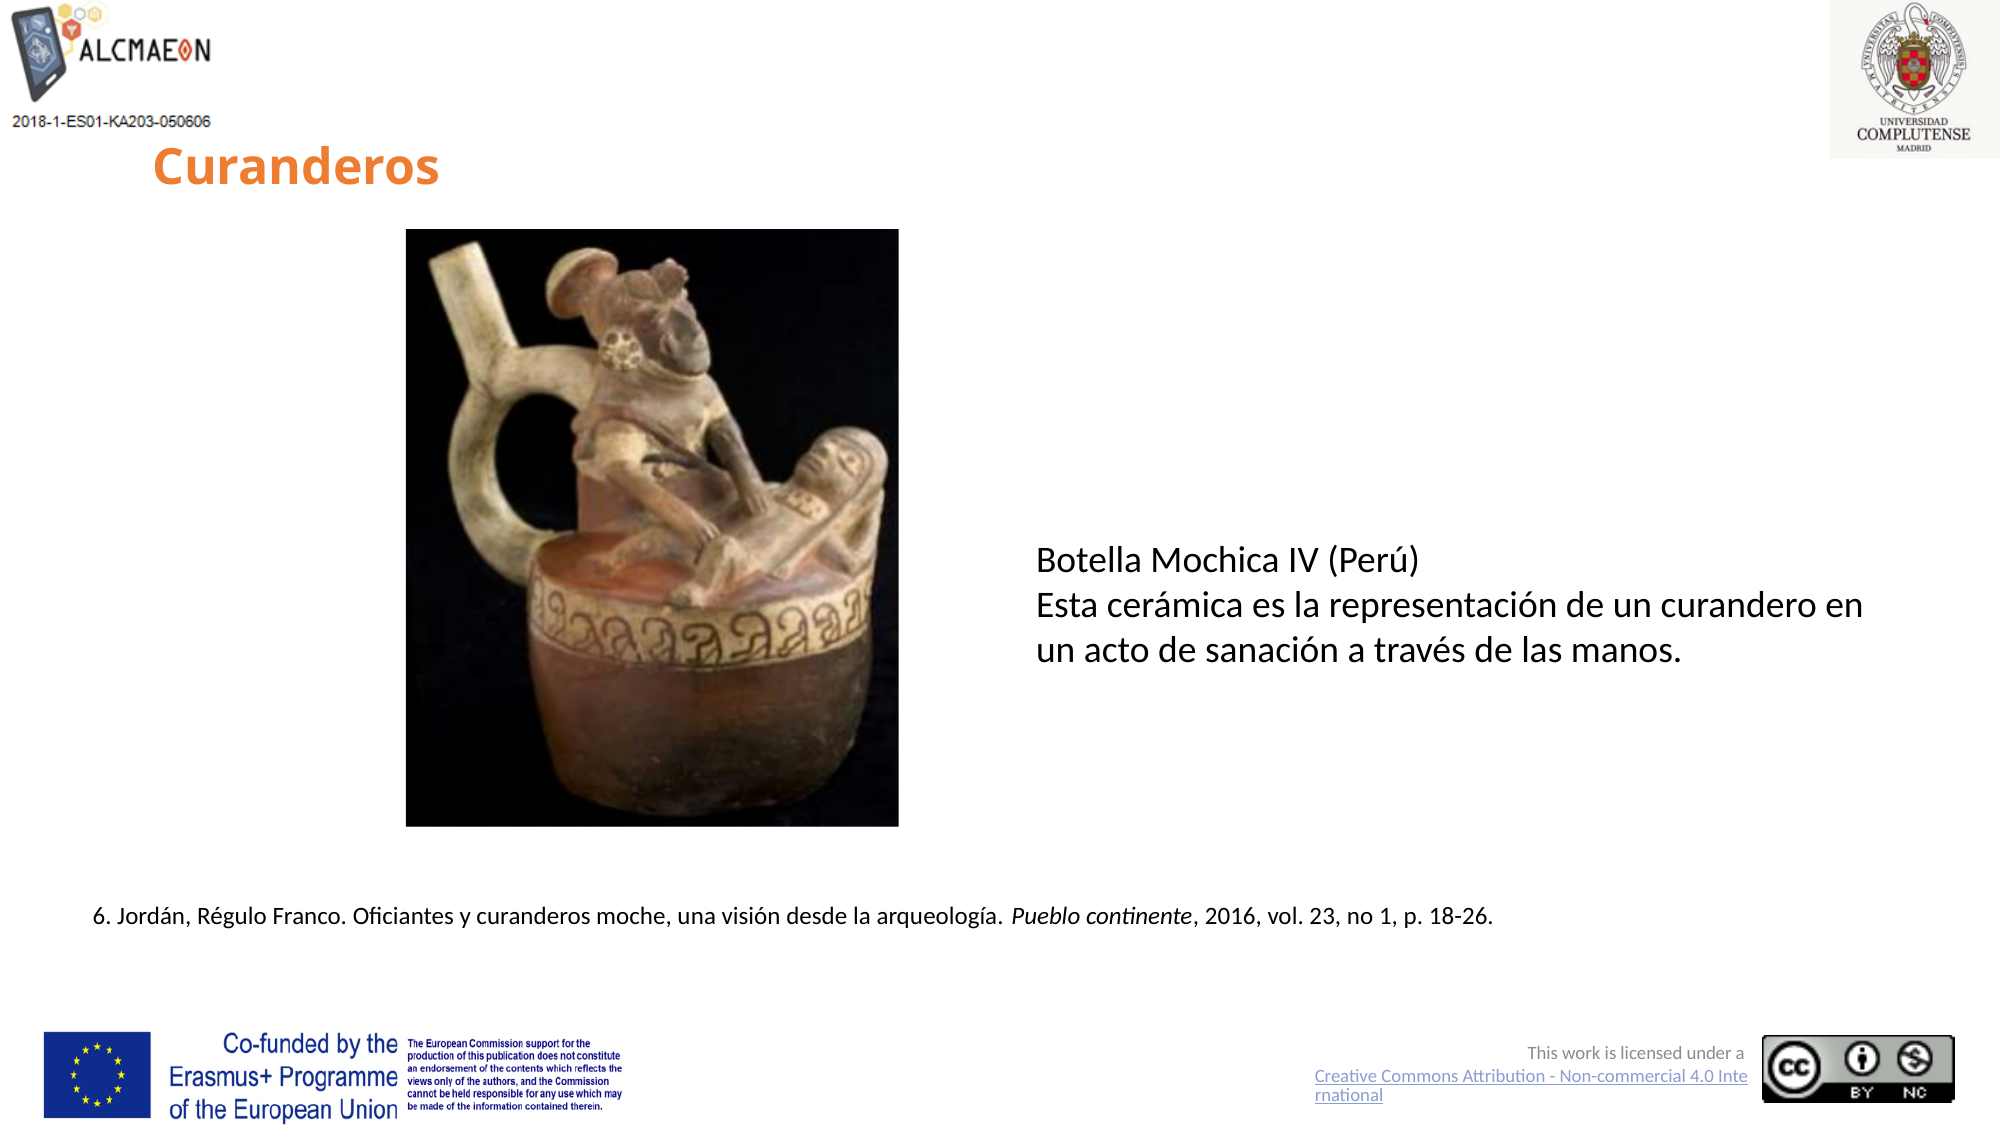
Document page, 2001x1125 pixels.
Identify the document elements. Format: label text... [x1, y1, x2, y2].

picture [39, 1025, 629, 1125]
picture [1829, 0, 2000, 159]
text_box Botella Mochica IV (Perú) Esta cerámica es la representación de un curandero en un acto de sanación a través de las manos. [1021, 527, 1888, 678]
picture [0, 0, 222, 140]
title Curanderos [137, 59, 1863, 278]
picture [1762, 1035, 1955, 1103]
text_box 6. Jordán, Régulo Franco. Oficiantes y curanderos moche, una visión desde la arqueología. Pueblo continente, 2016, vol. 23, no 1, p. 18-26. [77, 892, 1861, 937]
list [405, 228, 899, 827]
